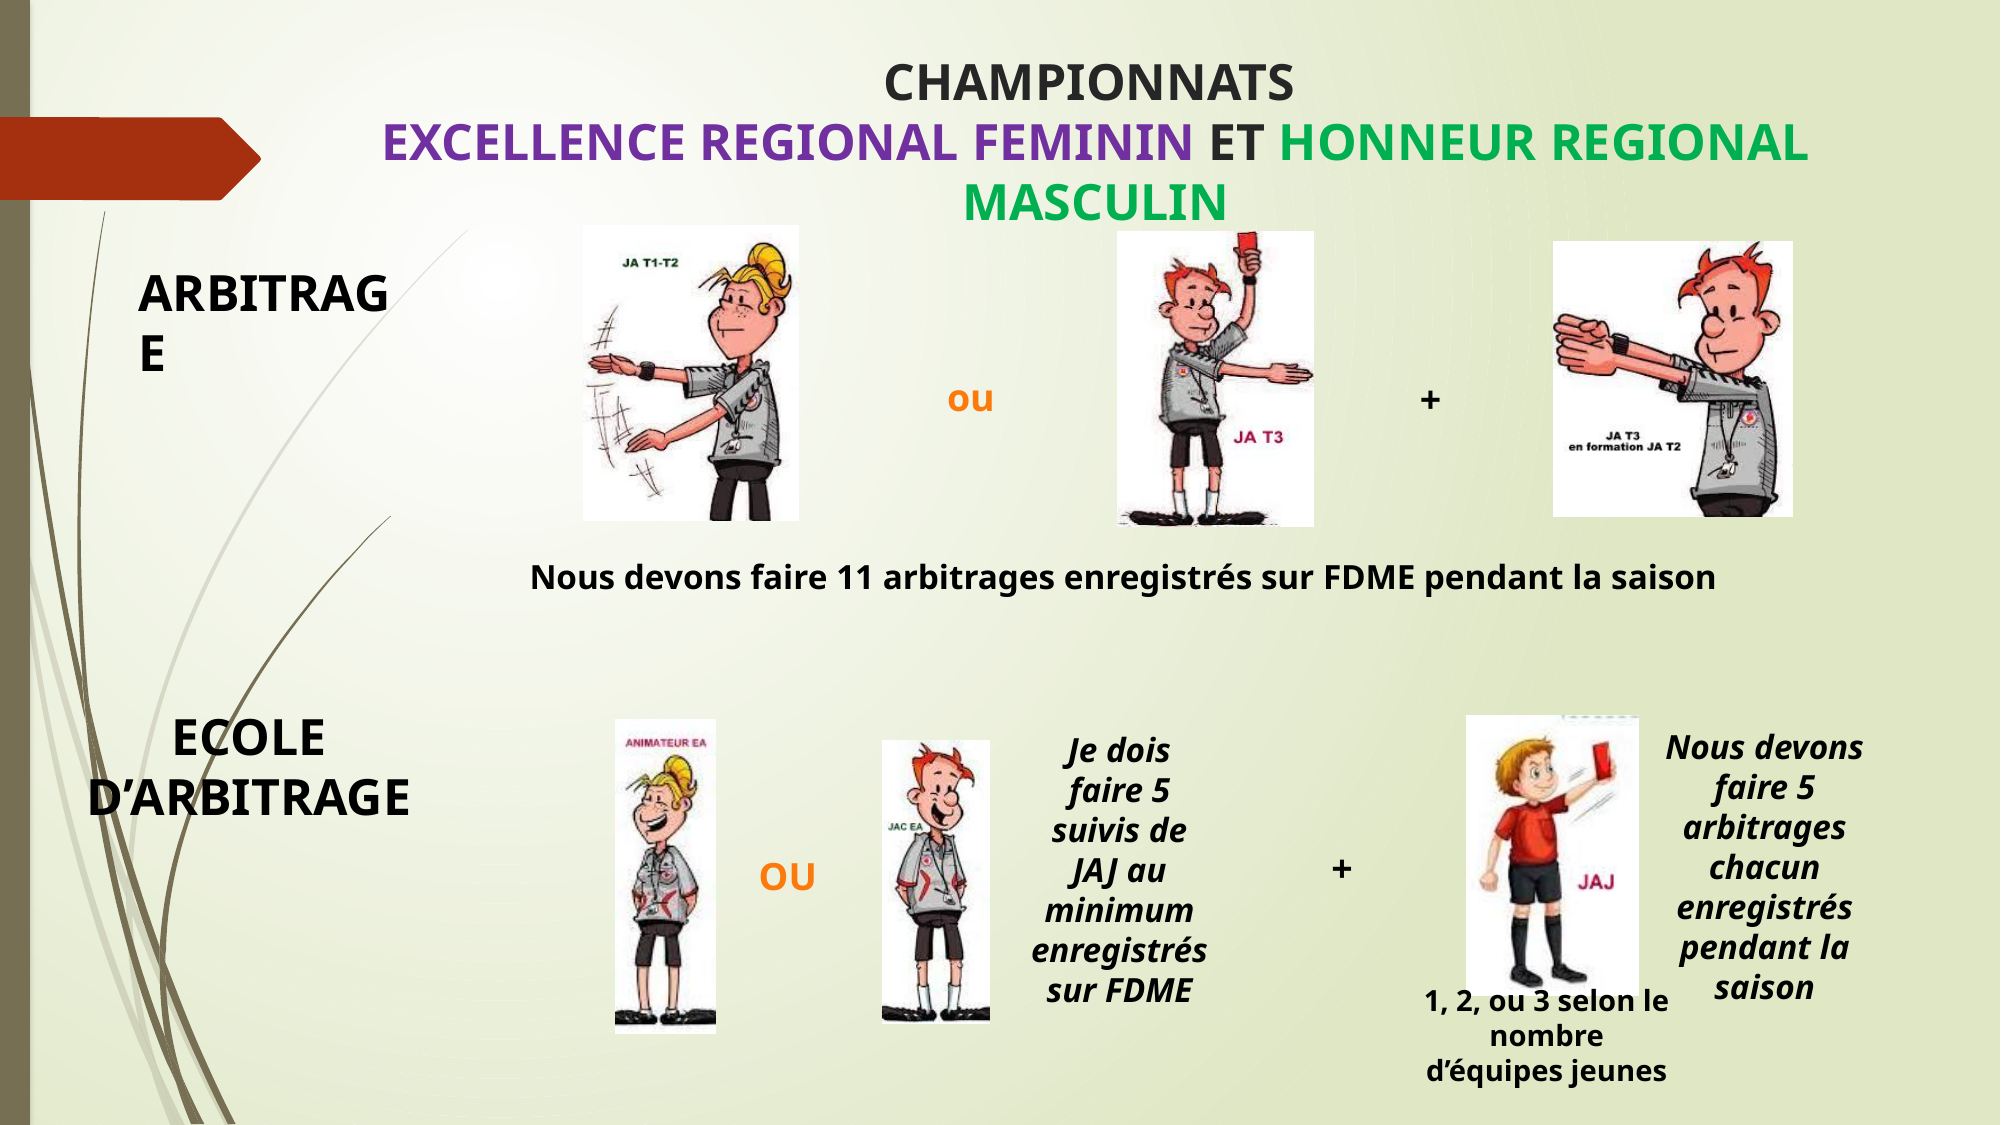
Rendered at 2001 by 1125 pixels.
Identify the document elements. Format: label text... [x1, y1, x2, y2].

text_box + [1381, 368, 1480, 429]
text_box Nous devons faire 5 arbitrages chacun enregistrés pendant la saison [1641, 719, 1889, 1014]
text_box Nous devons faire 11 arbitrages enregistrés sur FDME pendant la saison [455, 549, 1793, 604]
picture [1466, 715, 1639, 996]
text_box ARBITRAGE [123, 254, 429, 389]
picture [1117, 231, 1315, 527]
text_box + [1316, 837, 1374, 898]
picture [882, 740, 990, 1024]
title CHAMPIONNATS EXCELLENCE REGIONAL FEMININ ET HONNEUR REGIONAL MASCULIN [248, 42, 1943, 199]
text_box 1, 2, ou 3 selon le nombre d’équipes jeunes [1404, 975, 1689, 1095]
picture [583, 224, 800, 521]
text_box ECOLE D’ARBITRAGE [69, 698, 429, 833]
picture [615, 718, 716, 1034]
text_box Je dois faire 5 suivis de JAJ au minimum enregistrés sur FDME [1013, 722, 1226, 1017]
text_box OU [743, 845, 839, 906]
text_box ou [904, 366, 1039, 427]
picture [1553, 241, 1793, 518]
